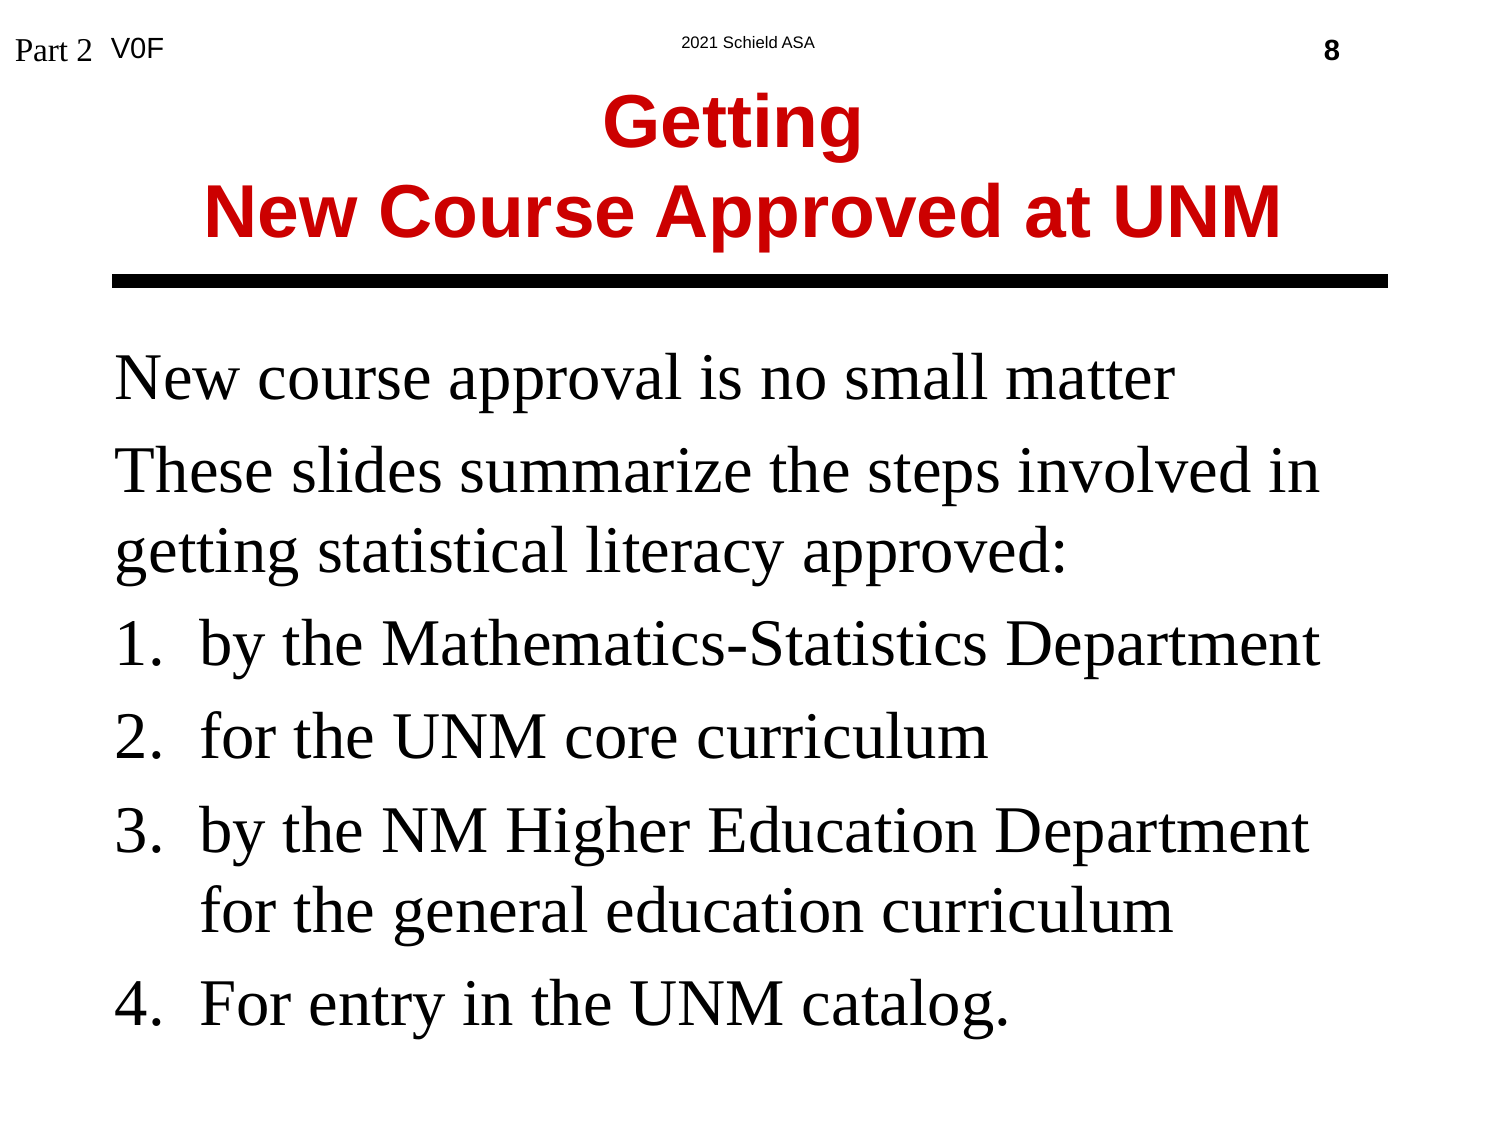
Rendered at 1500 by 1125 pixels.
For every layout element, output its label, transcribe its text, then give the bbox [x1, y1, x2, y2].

text_box Part 2 [0, 28, 184, 75]
slide_number 8 [1281, 23, 1383, 81]
list New course approval is no small matter These slides summarize the steps involved in getting statistical literacy approved: by the Mathematics-Statistics Department for the UNM core curriculum by the NM Higher Education Department for the general education curriculum For entry in the UNM catalog. [99, 324, 1413, 1088]
title Getting New Course Approved at UNM [108, 75, 1379, 250]
